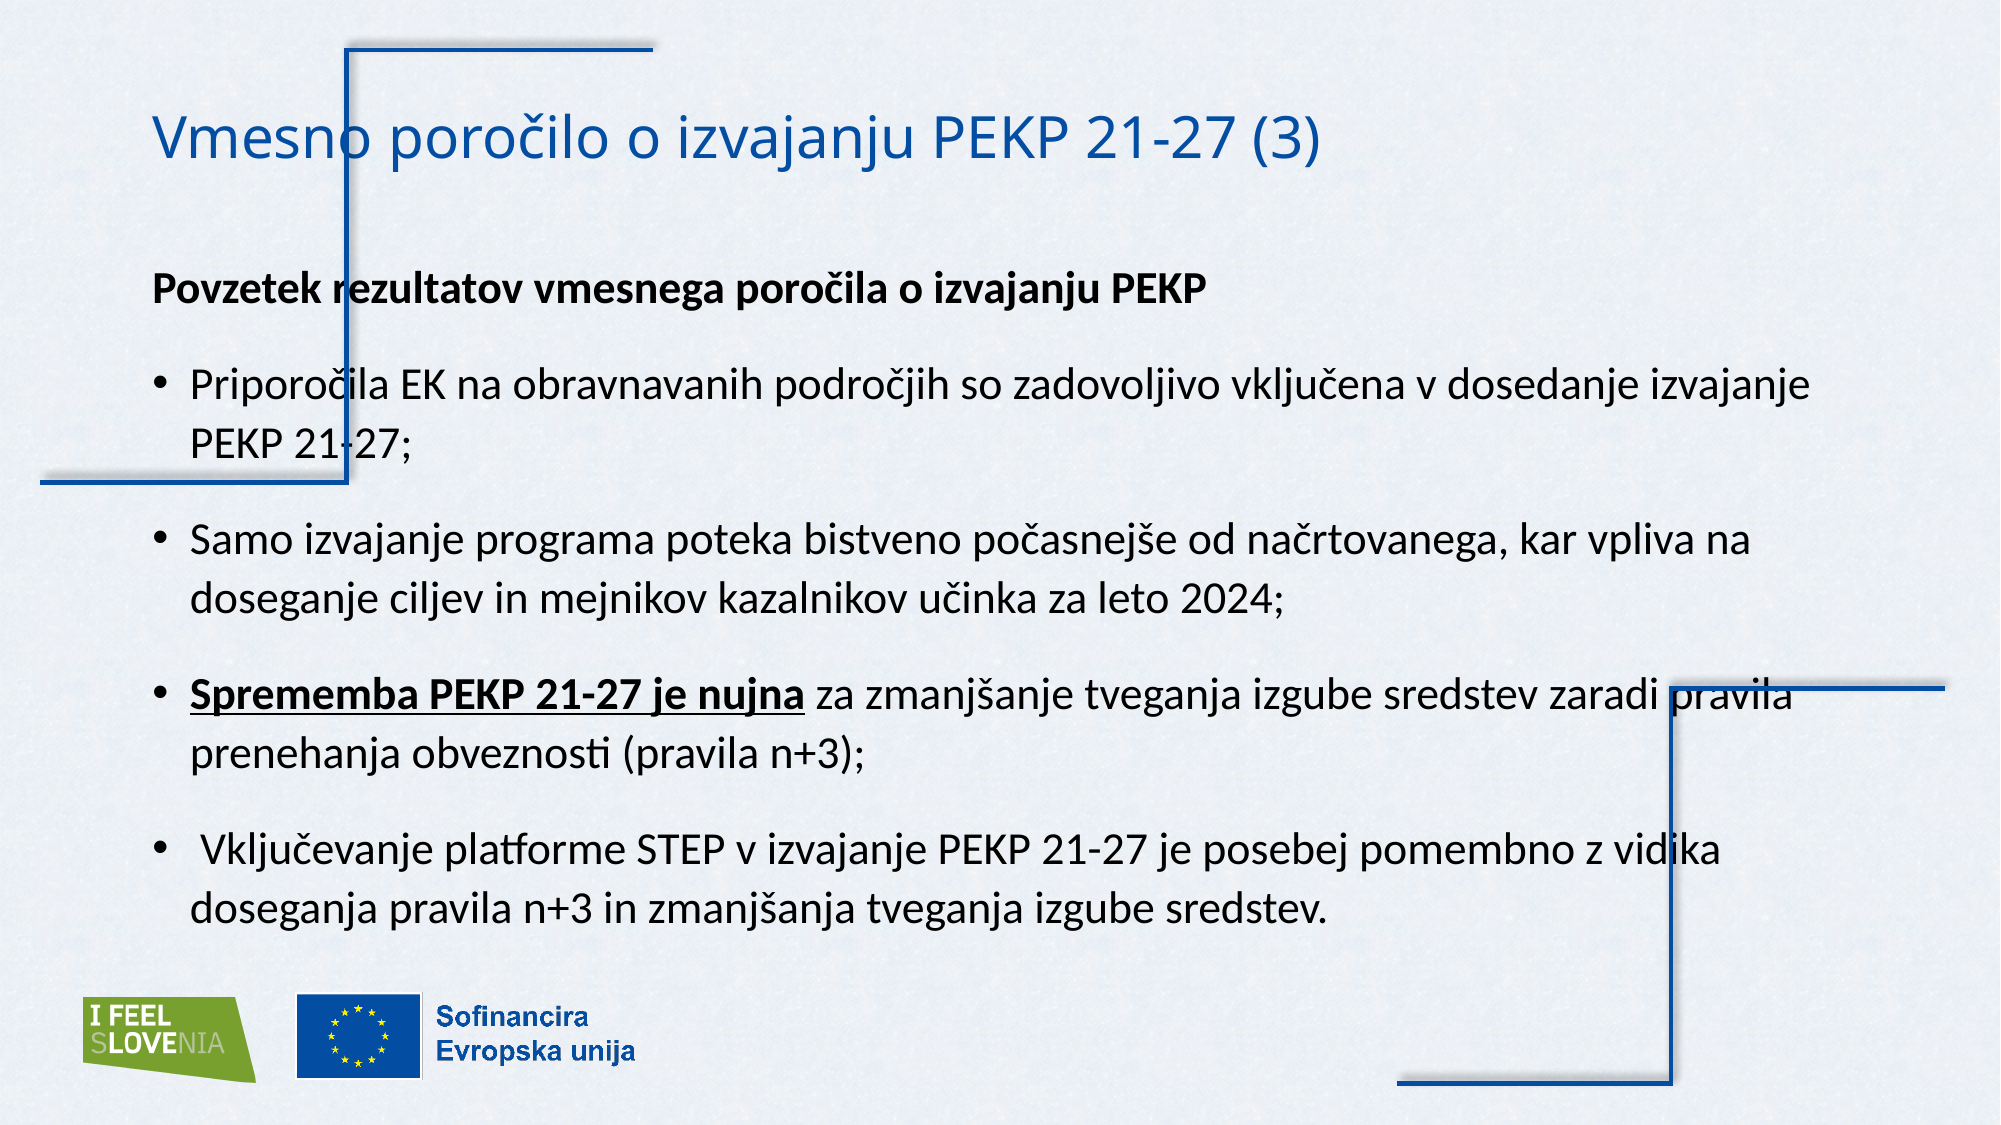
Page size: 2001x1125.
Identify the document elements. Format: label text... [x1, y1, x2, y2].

list Povzetek rezultatov vmesnega poročila o izvajanju PEKP Priporočila EK na obravnavanih področjih so zadovoljivo vključena v dosedanje izvajanje PEKP 21-27; Samo izvajanje programa poteka bistveno počasnejše od načrtovanega, kar vpliva na doseganje ciljev in mejnikov kazalnikov učinka za leto 2024; Sprememba PEKP 21-27 je nujna za zmanjšanje tveganja izgube sredstev zaradi pravila prenehanja obveznosti (pravila n+3); Vključevanje platforme STEP v izvajanje PEKP 21-27 je posebej pomembno z vidika doseganja pravila n+3 in zmanjšanja tveganja izgube sredstev. [137, 246, 1891, 956]
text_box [1396, 688, 1946, 1084]
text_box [40, 49, 654, 483]
picture [291, 989, 733, 1083]
title Vmesno poročilo o izvajanju PEKP 21-27 (3) [654, 59, 1863, 220]
picture [83, 997, 256, 1083]
